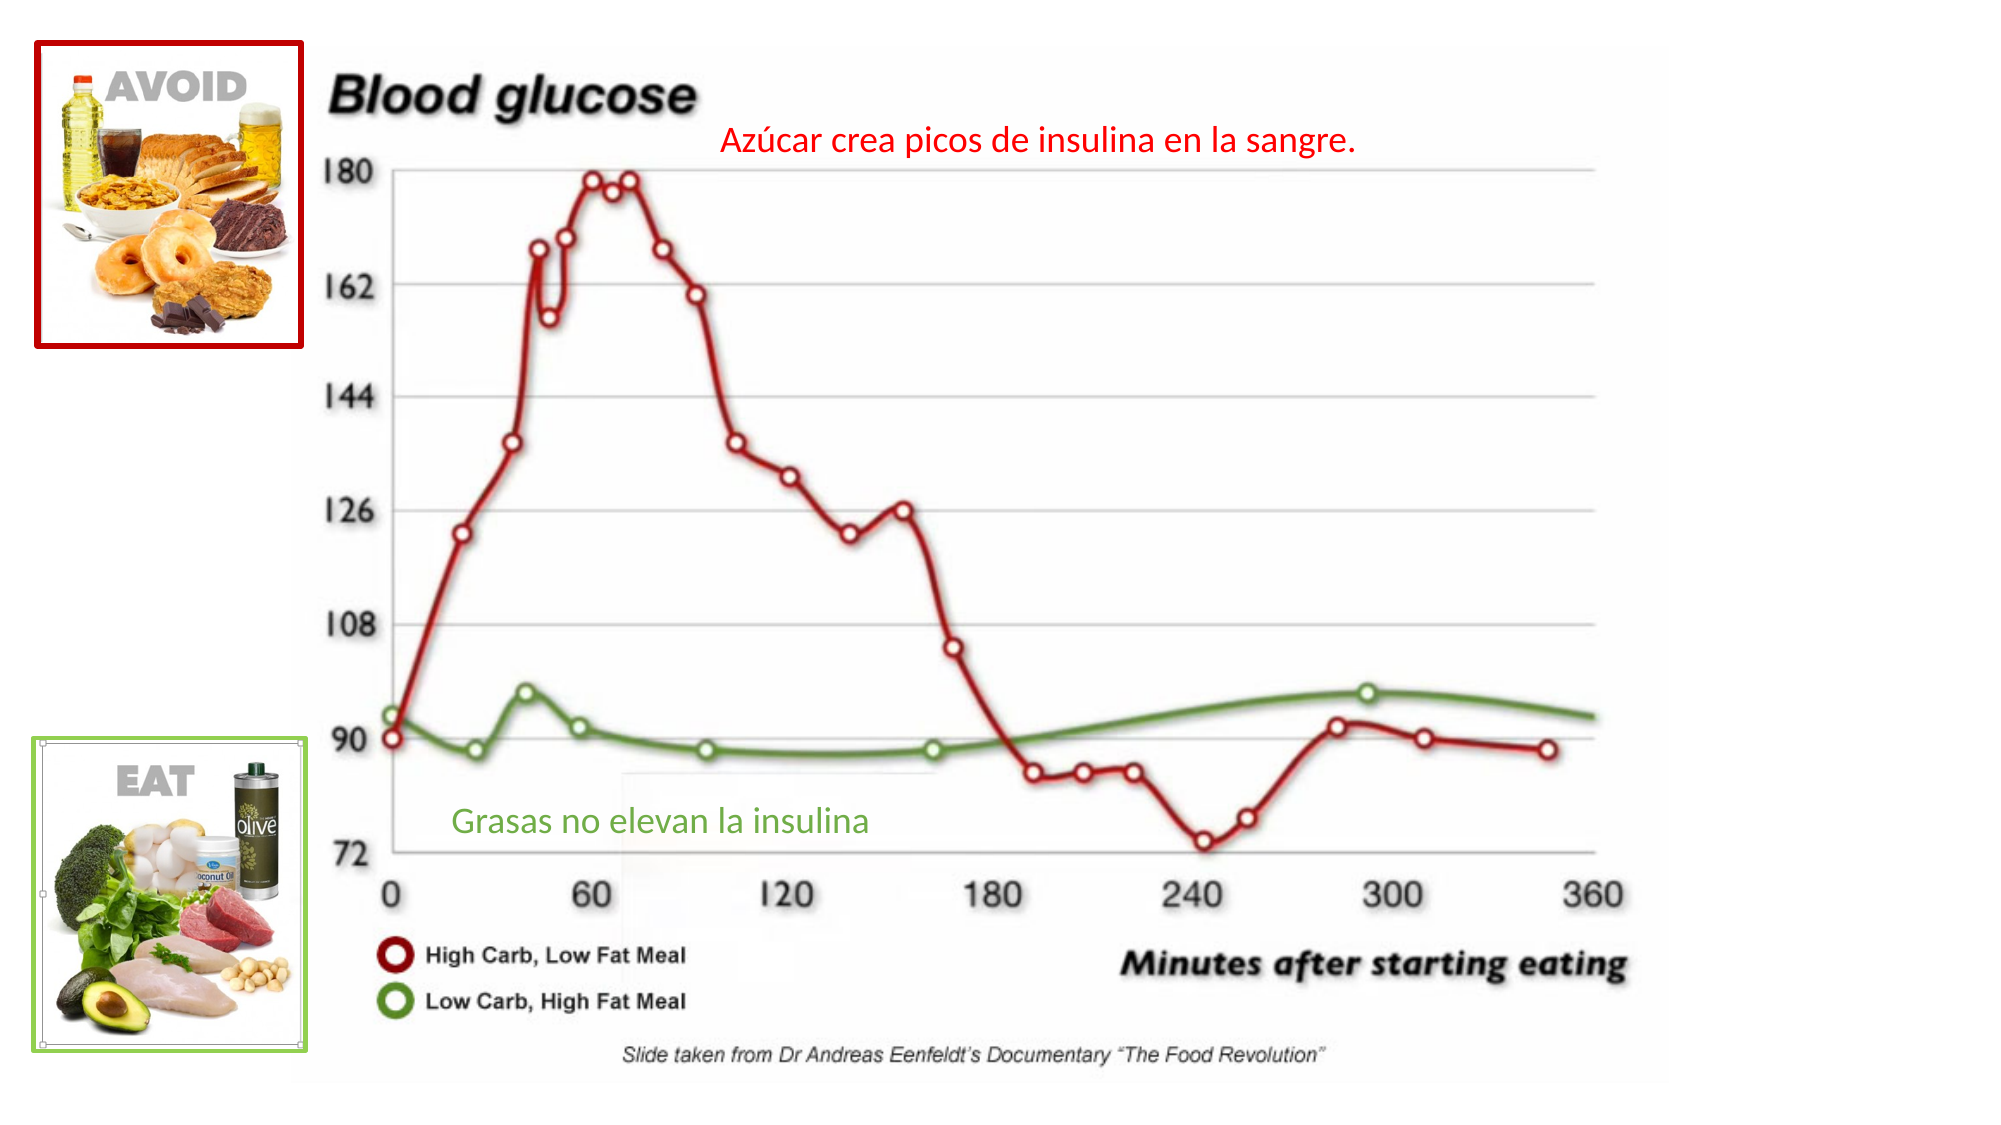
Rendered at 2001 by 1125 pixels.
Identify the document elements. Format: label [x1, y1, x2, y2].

picture [35, 46, 1669, 1083]
